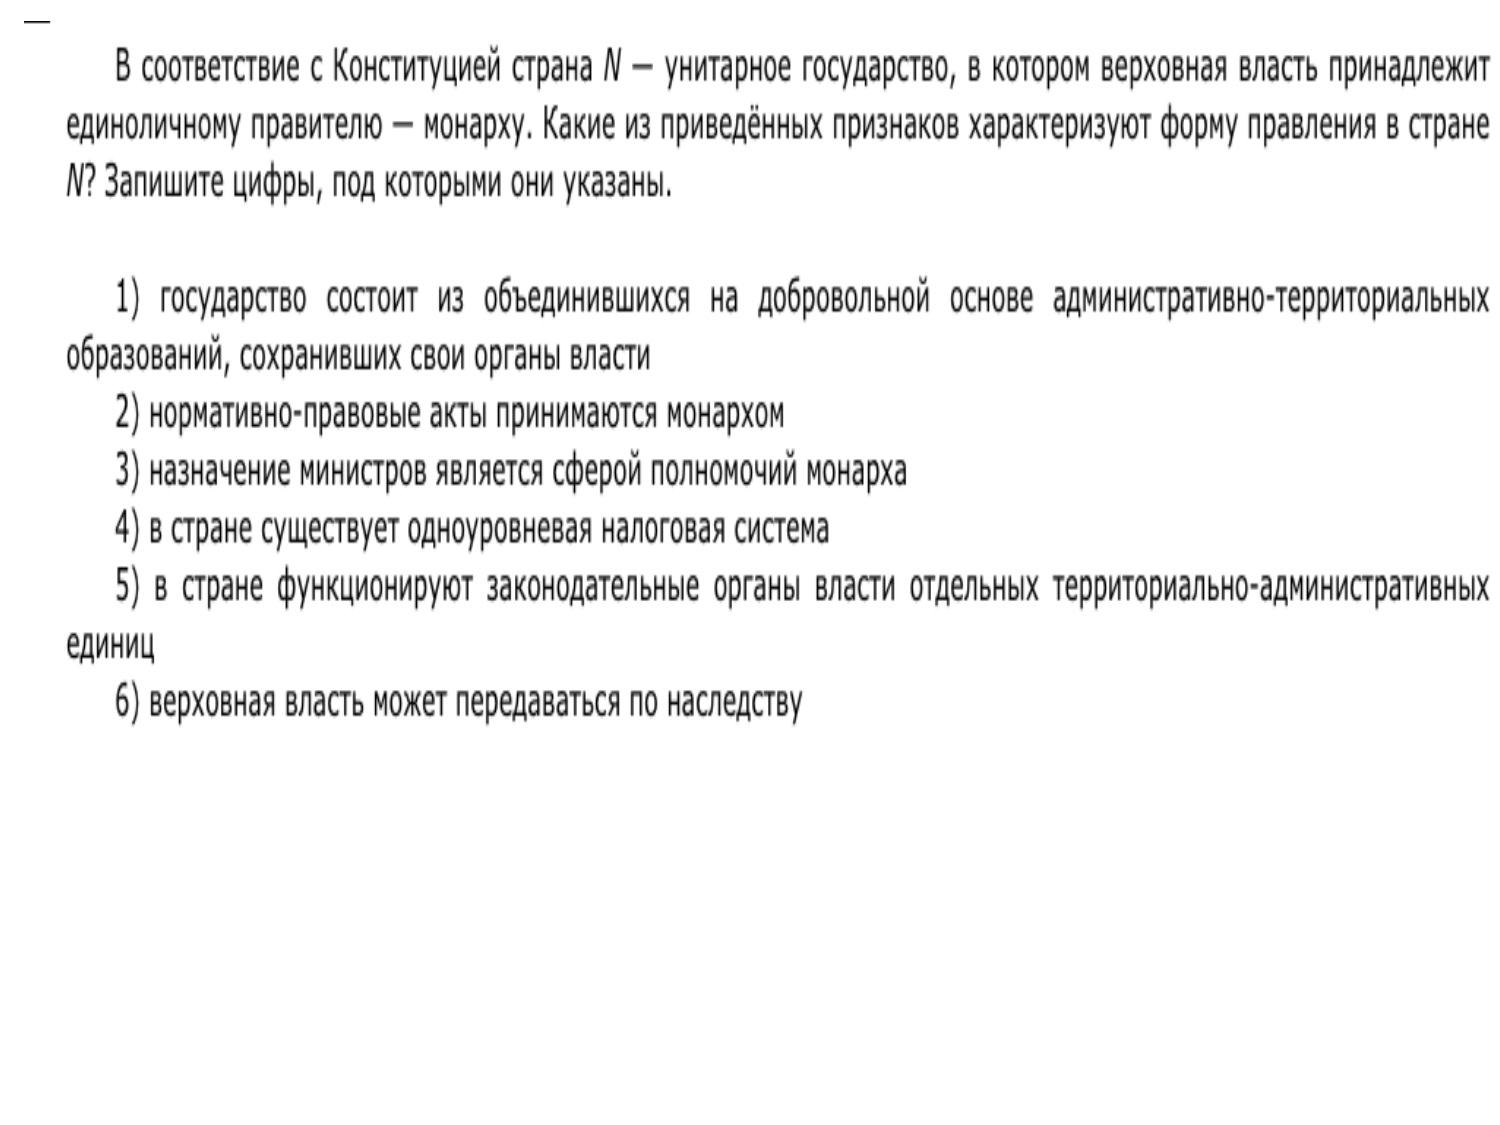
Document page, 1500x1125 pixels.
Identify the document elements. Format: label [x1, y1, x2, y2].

picture [24, 21, 1500, 756]
